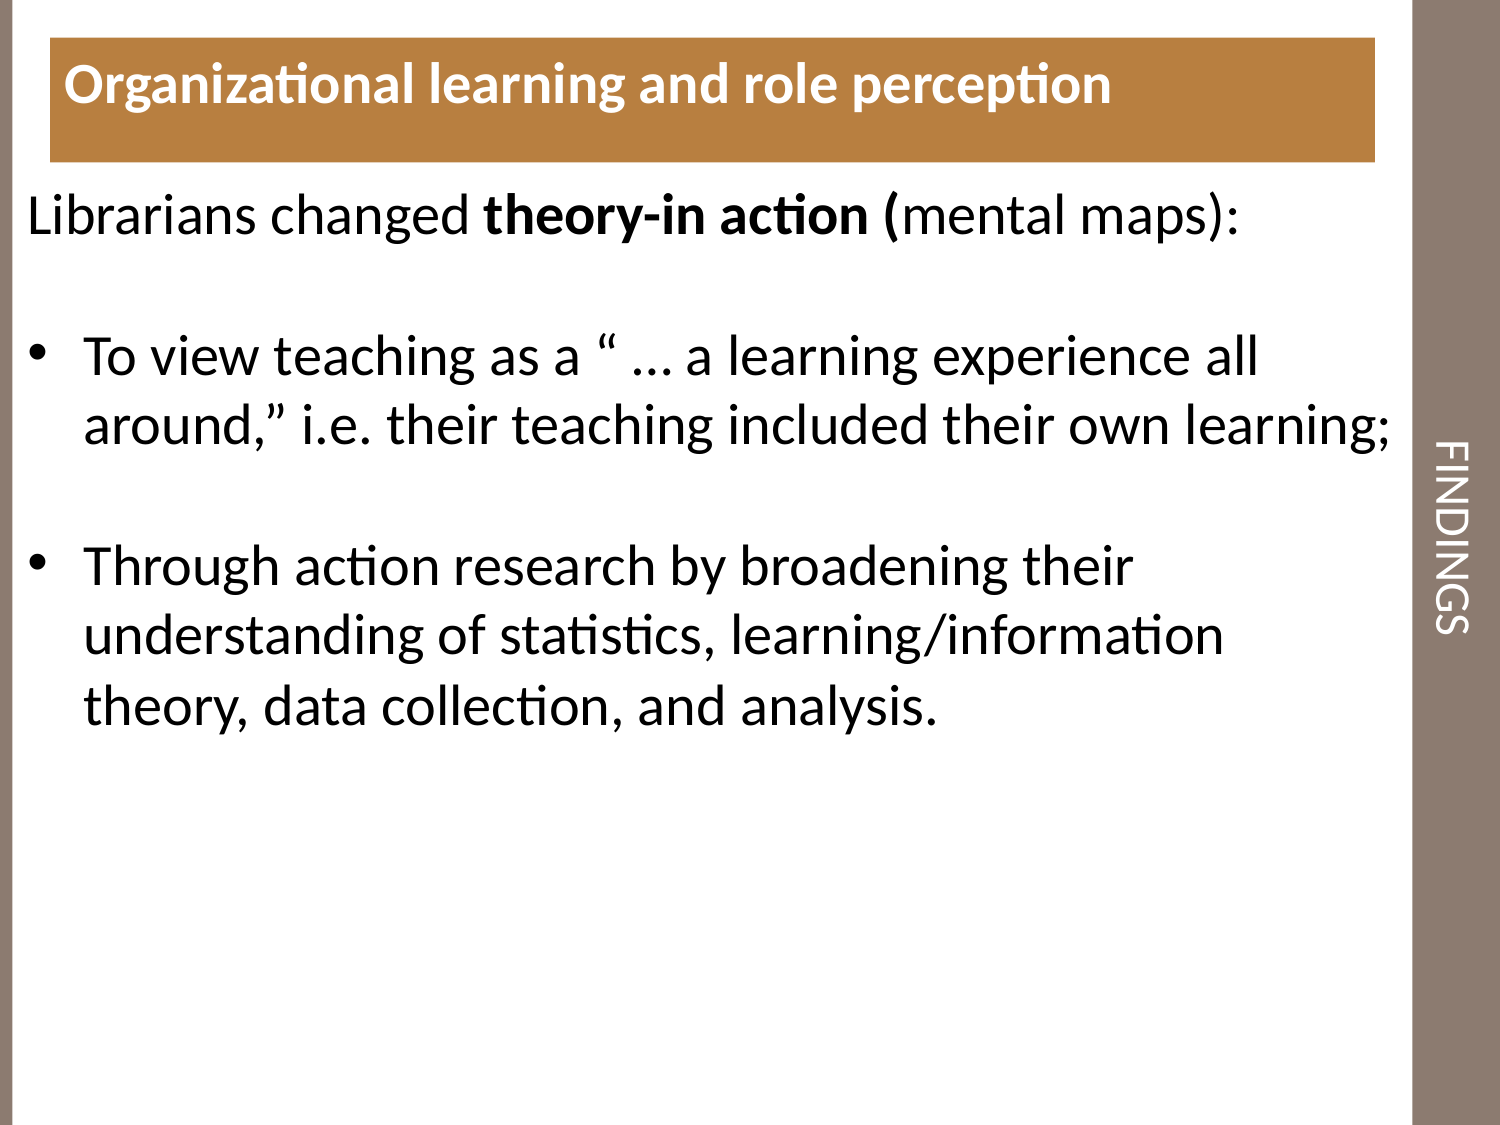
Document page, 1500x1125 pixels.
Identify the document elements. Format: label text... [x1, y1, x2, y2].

list Organizational learning and role perception [50, 37, 1375, 163]
title Findings [1412, 62, 1500, 1025]
text_box Librarians changed theory-in action (mental maps): To view teaching as a “ … a learning experience all around,” i.e. their teaching included their own learning; Through action research by broadening their understanding of statistics, learning/information theory, data collection, and analysis. [0, 169, 1413, 794]
